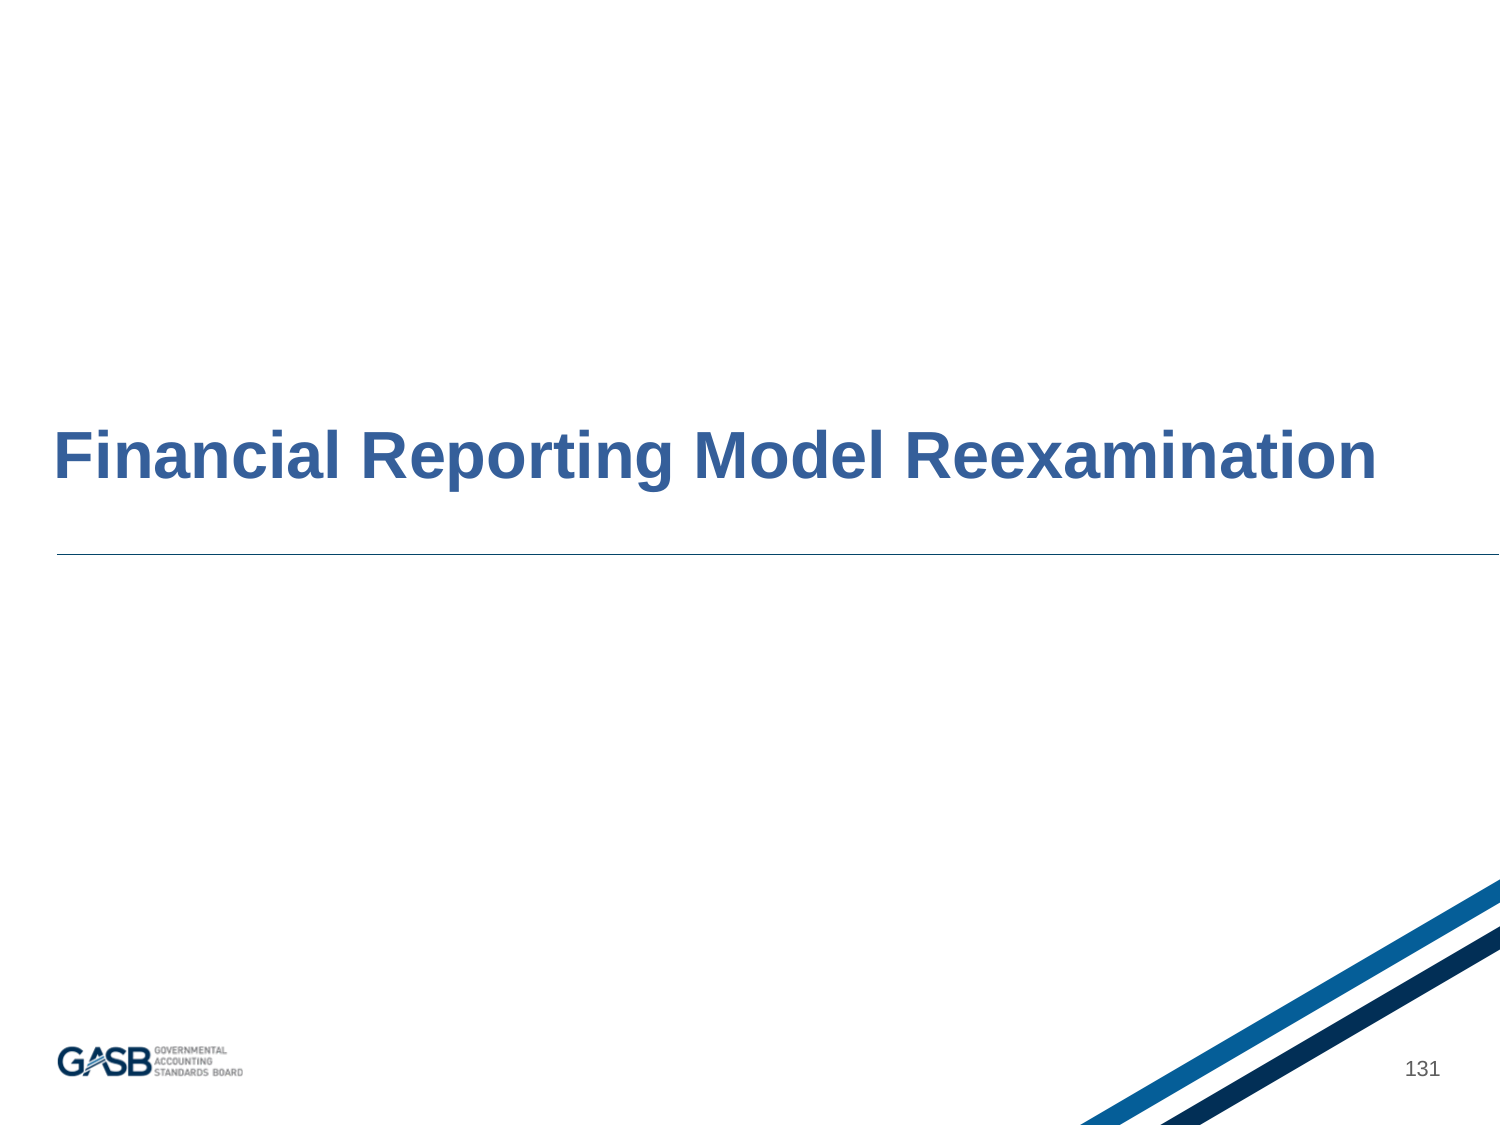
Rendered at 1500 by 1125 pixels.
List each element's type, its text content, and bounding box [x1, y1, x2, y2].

picture [981, 865, 1500, 1125]
picture [56, 1039, 593, 1081]
title Financial Reporting Model Reexamination [38, 379, 1435, 527]
slide_number 131 [1345, 1042, 1500, 1093]
